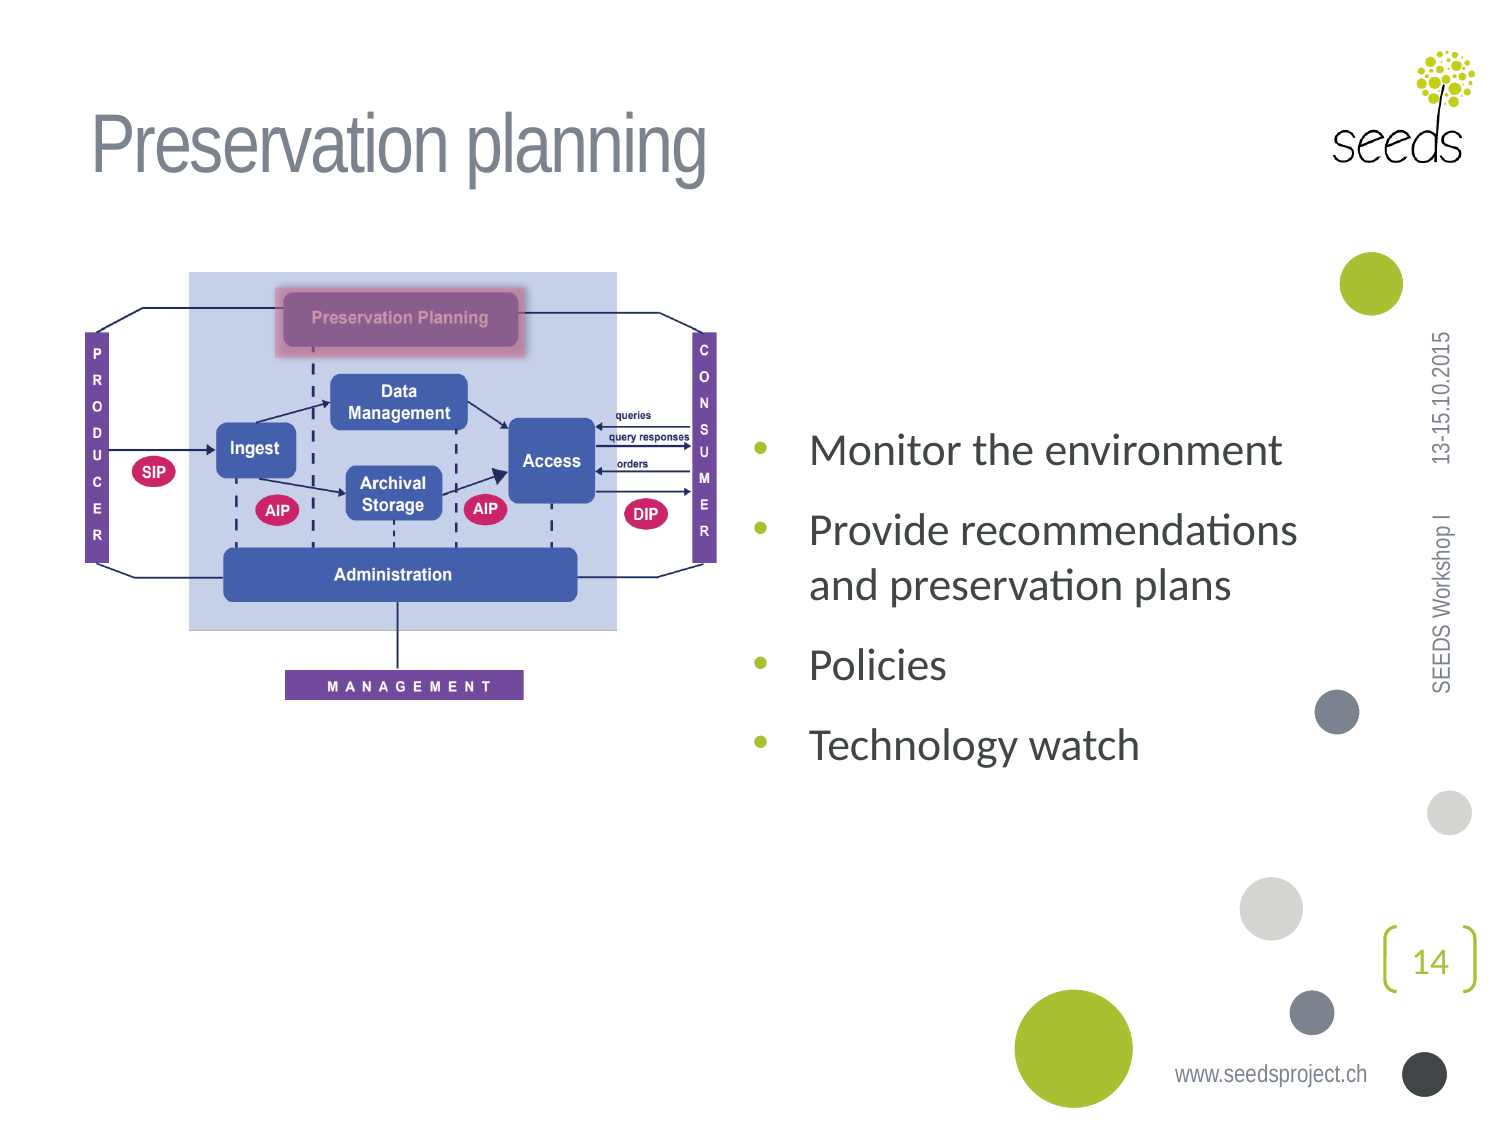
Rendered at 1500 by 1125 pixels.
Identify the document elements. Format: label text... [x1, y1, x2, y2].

slide_number 14 [1383, 925, 1477, 994]
title Preservation planning [75, 45, 1275, 233]
footer SEEDS Workshop I [1412, 500, 1467, 763]
text_box Monitor the environment Provide recommendations and preservation plans Policies Technology watch [737, 412, 1363, 1038]
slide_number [1414, 287, 1465, 481]
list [46, 262, 751, 701]
picture [1332, 50, 1475, 163]
